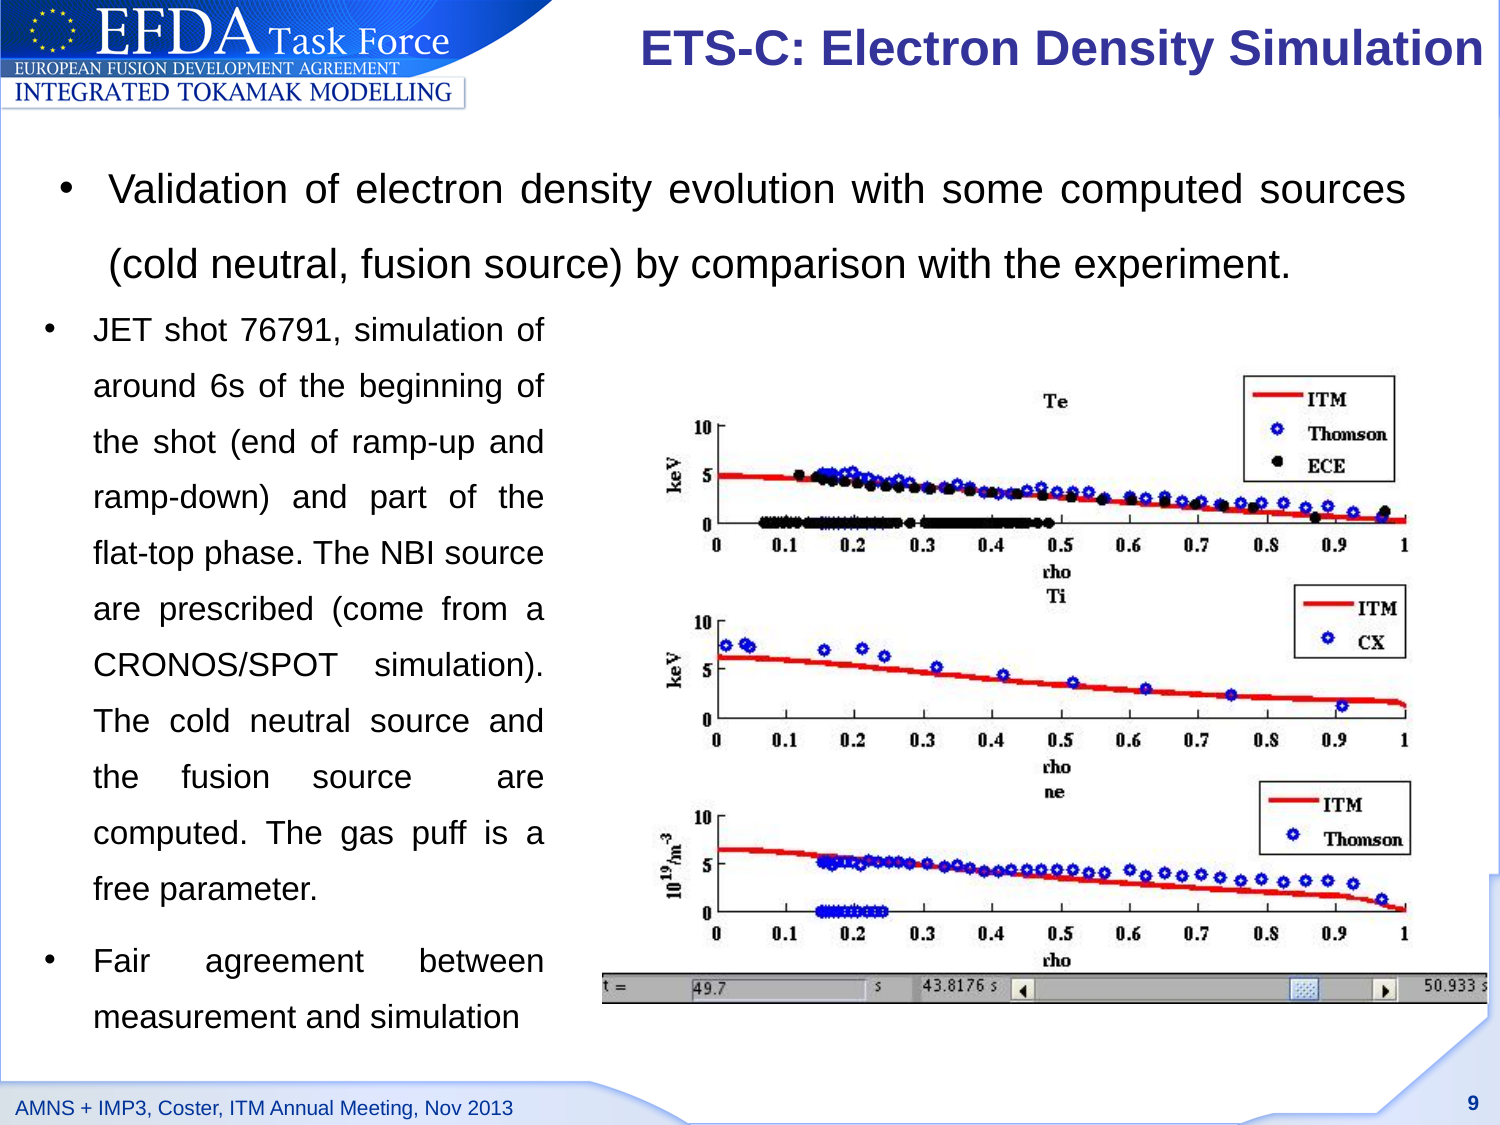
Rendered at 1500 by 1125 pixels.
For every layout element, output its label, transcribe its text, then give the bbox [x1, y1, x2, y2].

title ETS-C: Electron Density Simulation [560, 0, 1500, 91]
text_box JET shot 76791, simulation of around 6s of the beginning of the shot (end of ramp-up and ramp-down) and part of the flat-top phase. The NBI source are prescribed (come from a CRONOS/SPOT simulation). The cold neutral source and the fusion source are computed. The gas puff is a free parameter. Fair agreement between measurement and simulation [29, 284, 560, 1000]
text_box Validation of electron density evolution with some computed sources (cold neutral, fusion source) by comparison with the experiment. [59, 137, 1407, 916]
picture [0, 0, 1500, 1125]
slide_number 9 [1370, 1082, 1495, 1125]
footer AMNS + IMP3, Coster, ITM Annual Meeting, Nov 2013 [0, 1086, 635, 1125]
